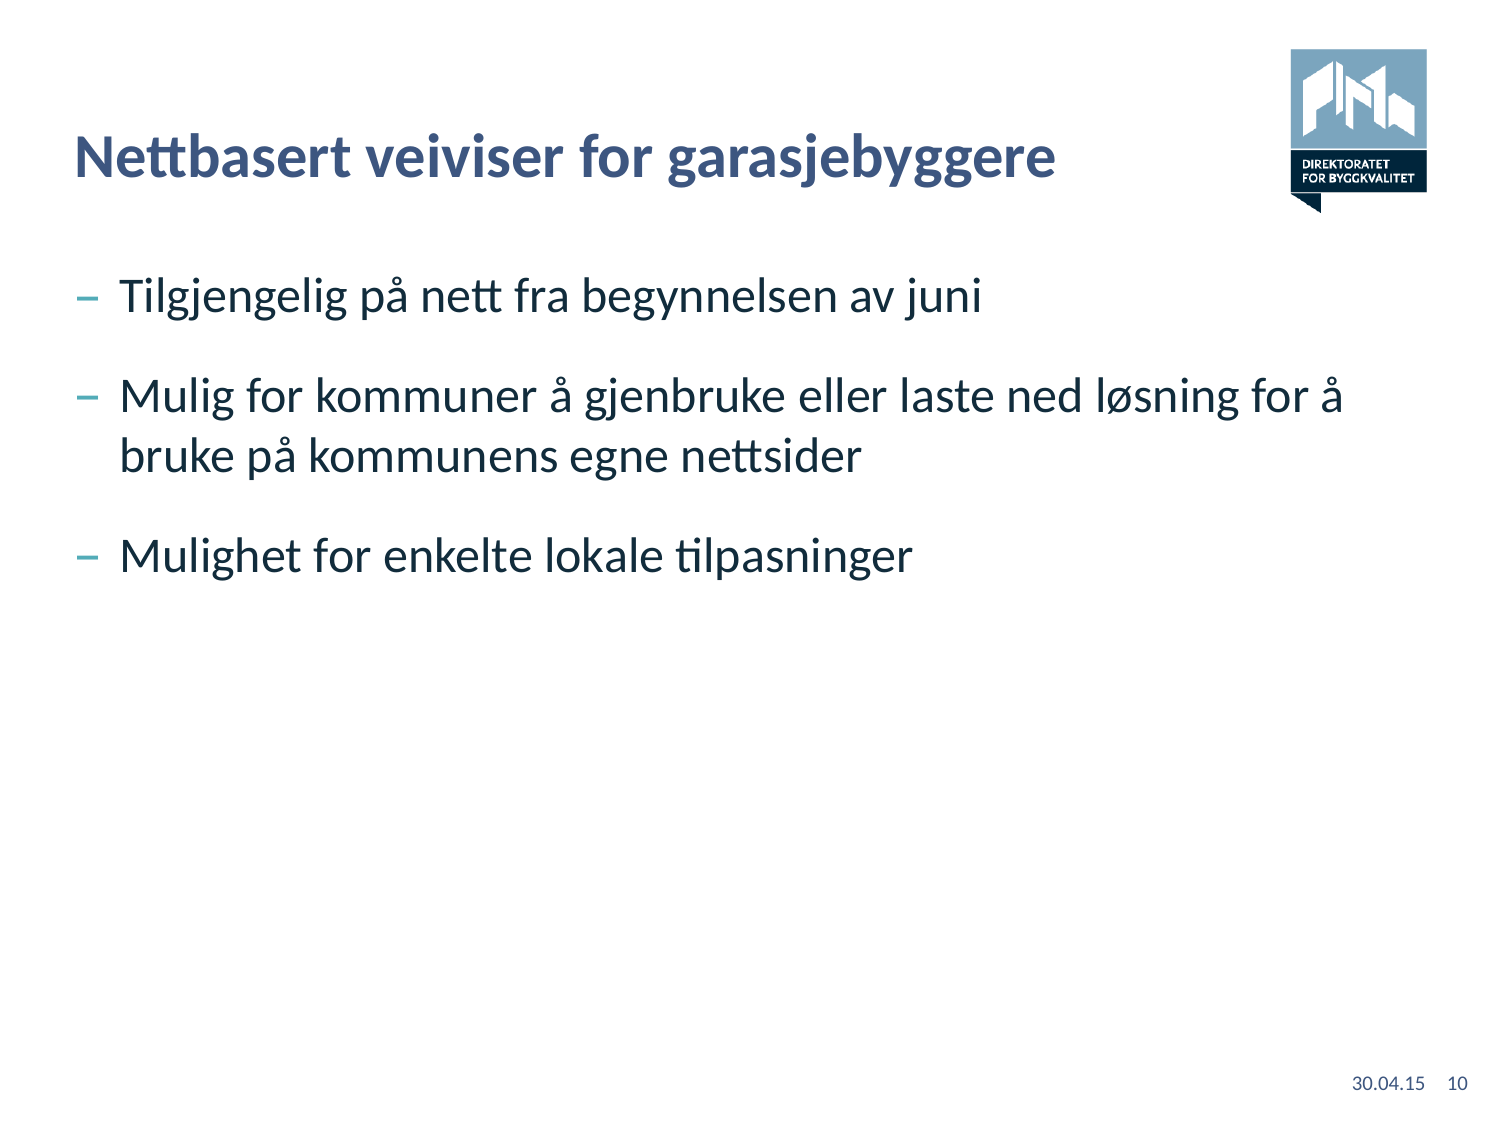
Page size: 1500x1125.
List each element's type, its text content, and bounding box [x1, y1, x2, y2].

picture [1281, 22, 1453, 218]
slide_number 10 [1446, 1069, 1500, 1105]
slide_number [1187, 1069, 1426, 1105]
title Nettbasert veiviser for garasjebyggere [74, 0, 1258, 190]
list Tilgjengelig på nett fra begynnelsen av juni Mulig for kommuner å gjenbruke eller laste ned løsning for å bruke på kommunens egne nettsider Mulighet for enkelte lokale tilpasninger [75, 262, 1425, 1005]
